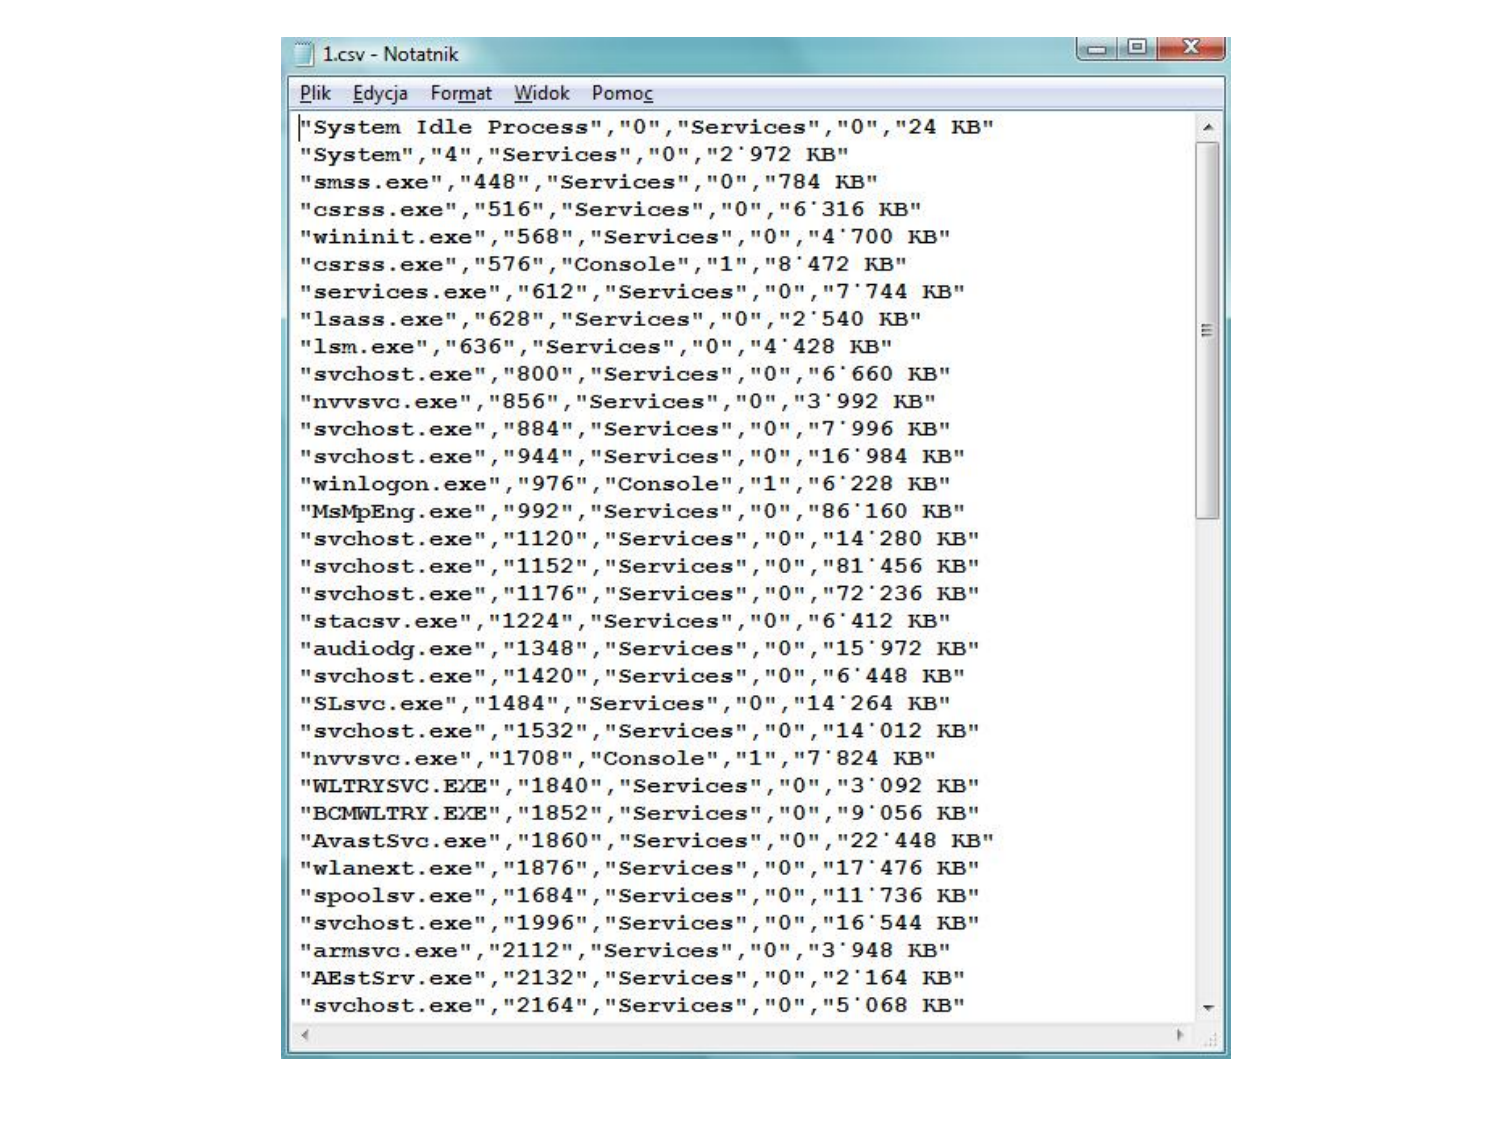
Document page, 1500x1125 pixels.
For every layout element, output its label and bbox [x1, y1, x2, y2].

picture [280, 36, 1231, 1059]
